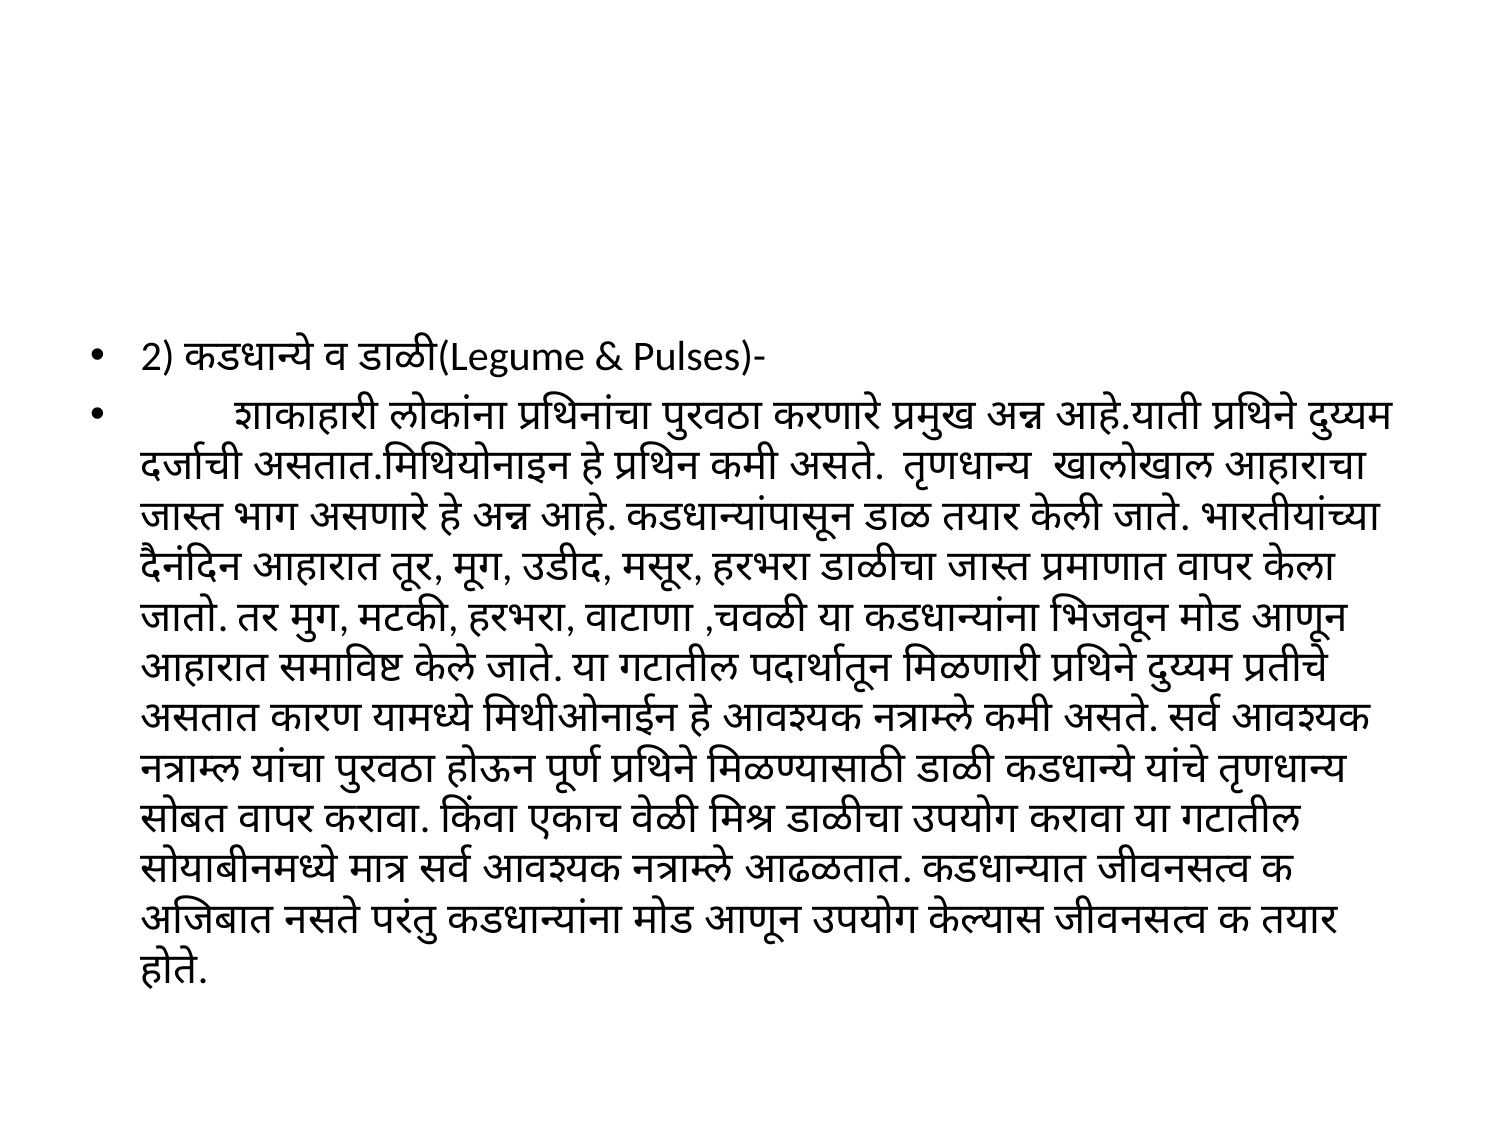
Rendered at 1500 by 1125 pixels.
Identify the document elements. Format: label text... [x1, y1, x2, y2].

list 2) कडधान्ये व डाळी(Legume & Pulses)- शाकाहारी लोकांना प्रथिनांचा पुरवठा करणारे प्रमुख अन्न आहे.याती प्रथिने दुय्यम दर्जाची असतात.मिथियोनाइन हे प्रथिन कमी असते. तृणधान्य खालोखाल आहाराचा जास्त भाग असणारे हे अन्न आहे. कडधान्यांपासून डाळ तयार केली जाते. भारतीयांच्या दैनंदिन आहारात तूर, मूग, उडीद, मसूर, हरभरा डाळीचा जास्त प्रमाणात वापर केला जातो. तर मुग, मटकी, हरभरा, वाटाणा ,चवळी या कडधान्यांना भिजवून मोड आणून आहारात समाविष्ट केले जाते. या गटातील पदार्थातून मिळणारी प्रथिने दुय्यम प्रतीचे असतात कारण यामध्ये मिथीओनाईन हे आवश्यक नत्राम्ले कमी असते. सर्व आवश्यक नत्राम्ल यांचा पुरवठा होऊन पूर्ण प्रथिने मिळण्यासाठी डाळी कडधान्ये यांचे तृणधान्य सोबत वापर करावा. किंवा एकाच वेळी मिश्र डाळीचा उपयोग करावा या गटातील सोयाबीनमध्ये मात्र सर्व आवश्यक नत्राम्ले आढळतात. कडधान्यात जीवनसत्व क अजिबात नसते परंतु कडधान्यांना मोड आणून उपयोग केल्यास जीवनसत्व क तयार होते. [75, 262, 1425, 1005]
